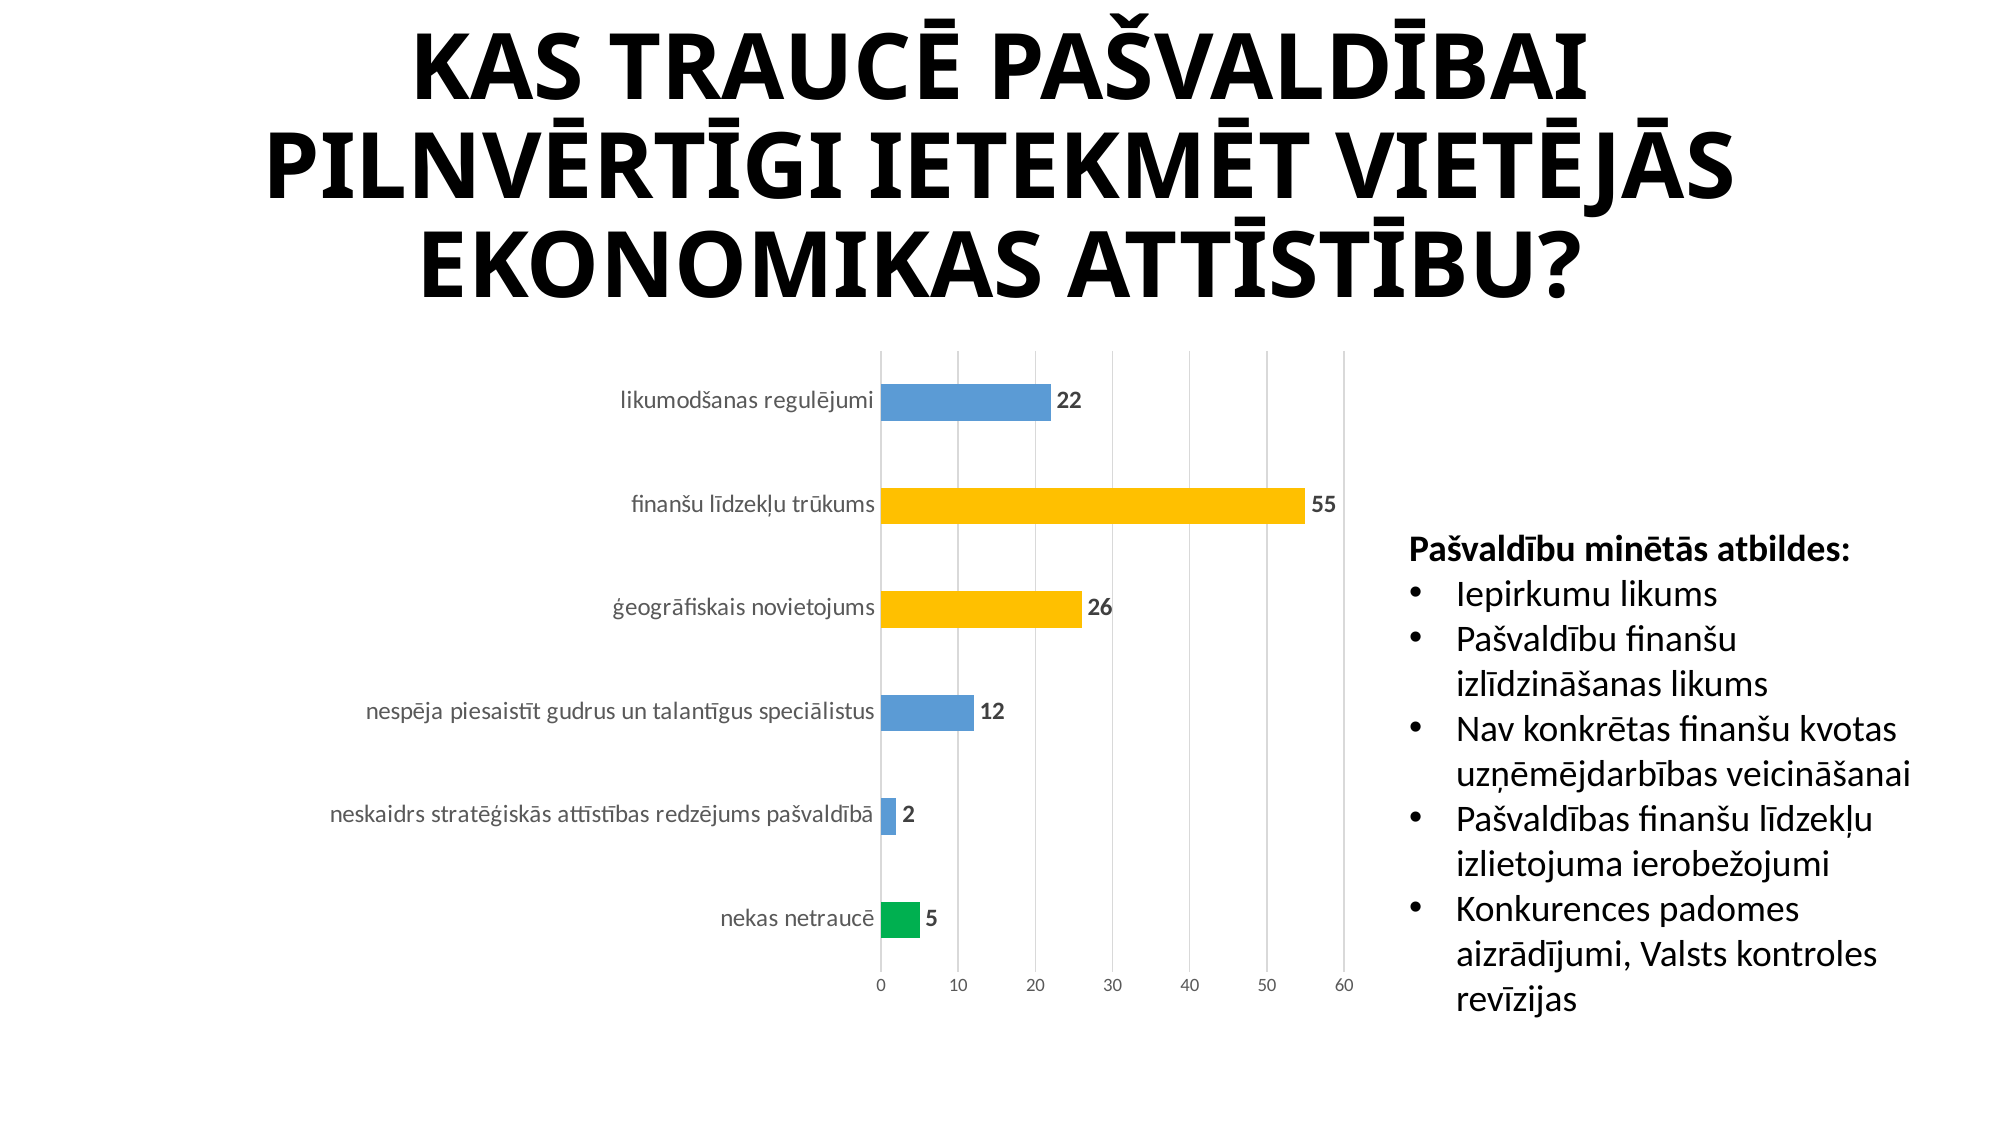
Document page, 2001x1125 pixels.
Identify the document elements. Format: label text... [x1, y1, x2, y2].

title KAS TRAUCĒ PAŠVALDĪBAI PILNVĒRTĪGI IETEKMĒT VIETĒJĀS EKONOMIKAS ATTĪSTĪBU? [137, 59, 1863, 278]
chart [308, 337, 1375, 1010]
text_box Pašvaldību minētās atbildes: Iepirkumu likums Pašvaldību finanšu izlīdzināšanas likums Nav konkrētas finanšu kvotas uzņēmējdarbības veicināšanai Pašvaldības finanšu līdzekļu izlietojuma ierobežojumi Konkurences padomes aizrādījumi, Valsts kontroles revīzijas [1394, 516, 1953, 1026]
